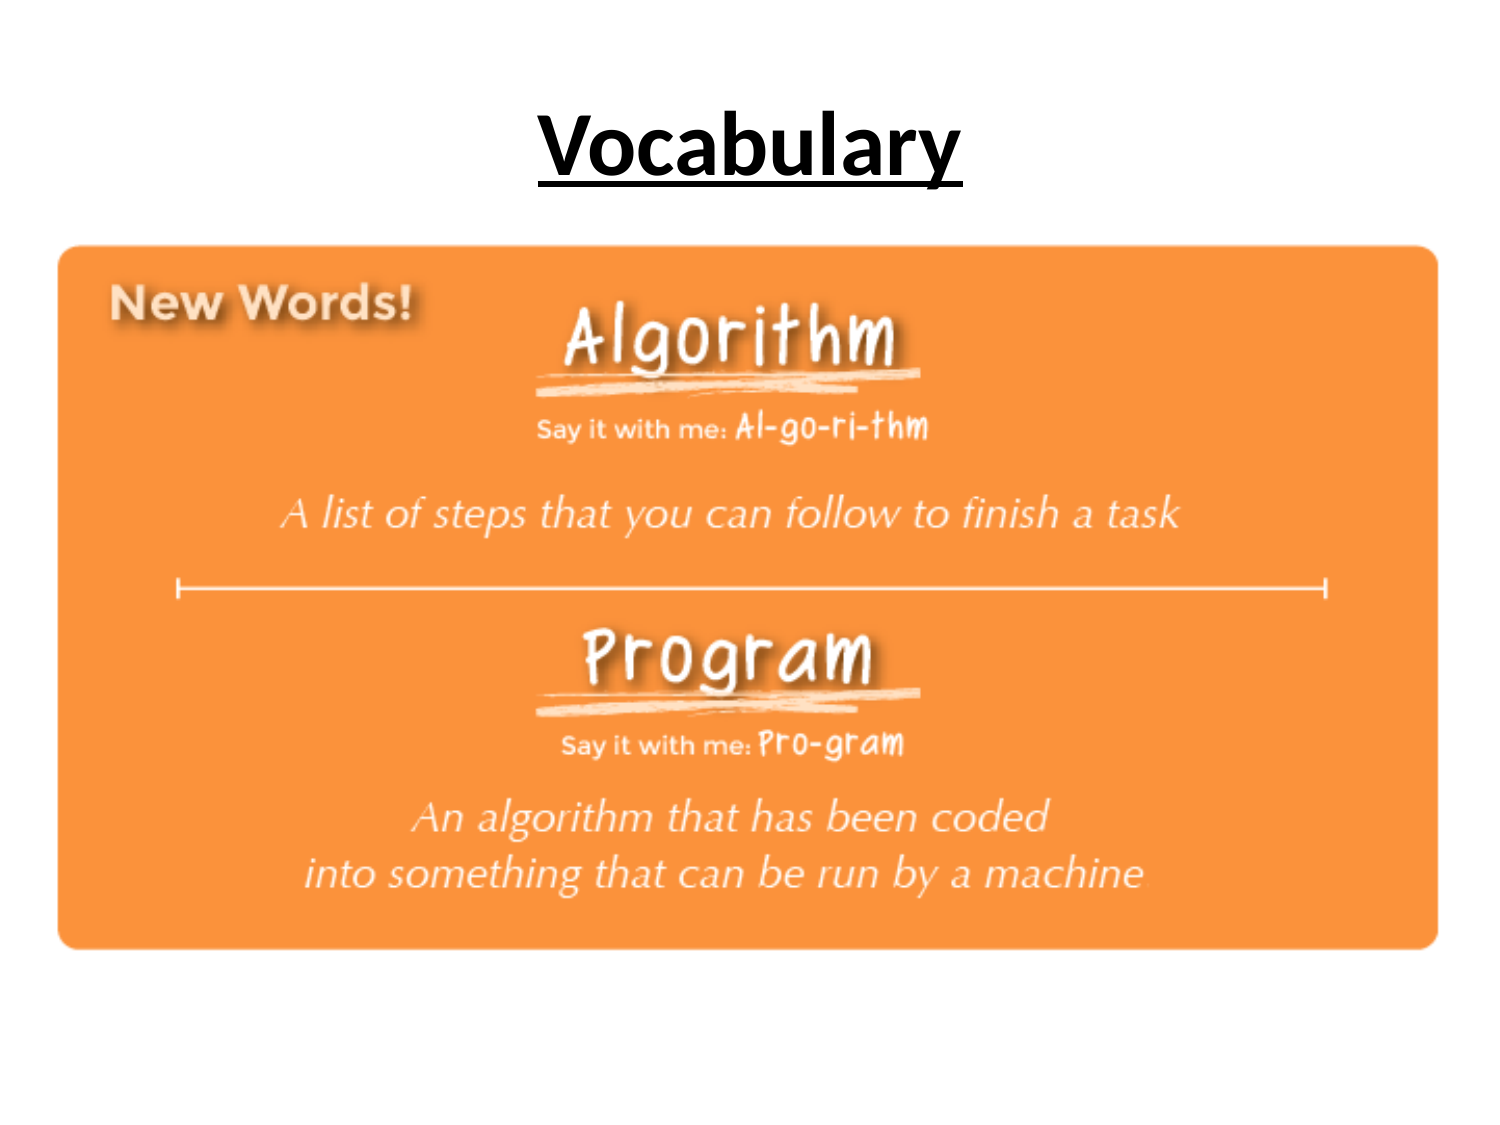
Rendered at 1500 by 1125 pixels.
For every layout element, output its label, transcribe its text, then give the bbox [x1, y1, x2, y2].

title Vocabulary [75, 45, 1425, 233]
picture [49, 237, 1451, 963]
